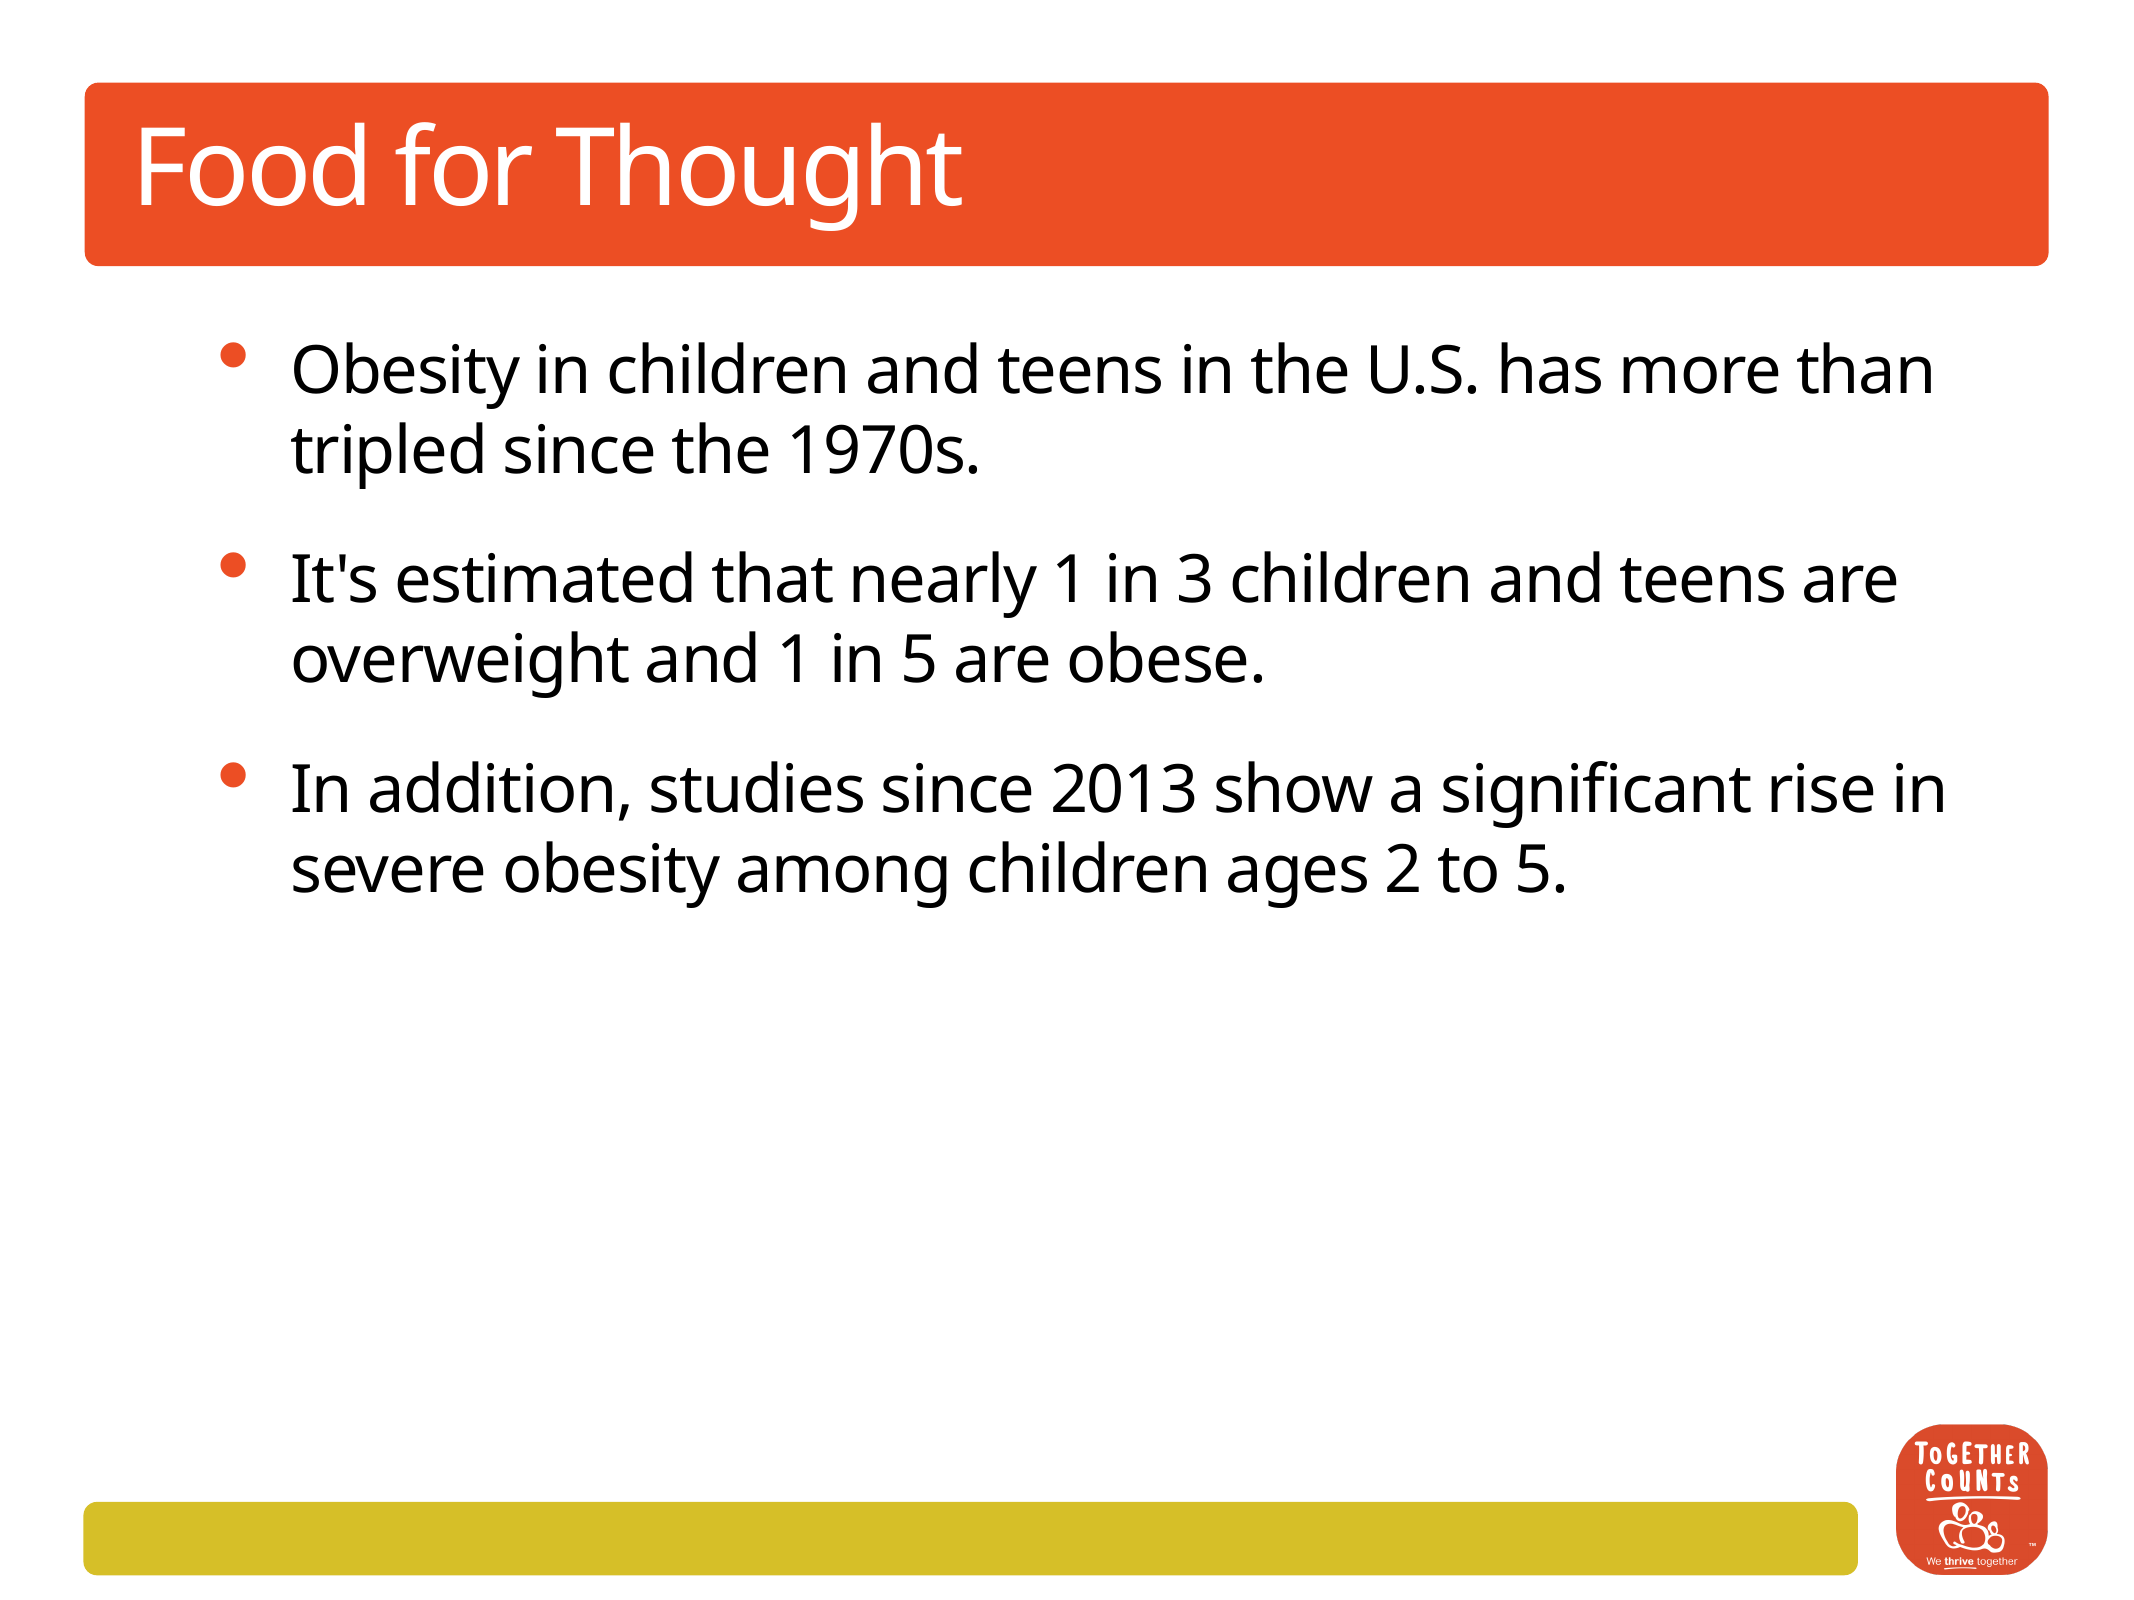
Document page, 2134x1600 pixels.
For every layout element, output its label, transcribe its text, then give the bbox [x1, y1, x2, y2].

title Food for Thought [123, 88, 1945, 264]
picture [1896, 1424, 2048, 1575]
list Obesity in children and teens in the U.S. has more than tripled since the 1970s. It's estimated that nearly 1 in 3 children and teens are overweight and 1 in 5 are obese. In addition, studies since 2013 show a significant rise in severe obesity among children ages 2 to 5. [208, 317, 2031, 1350]
